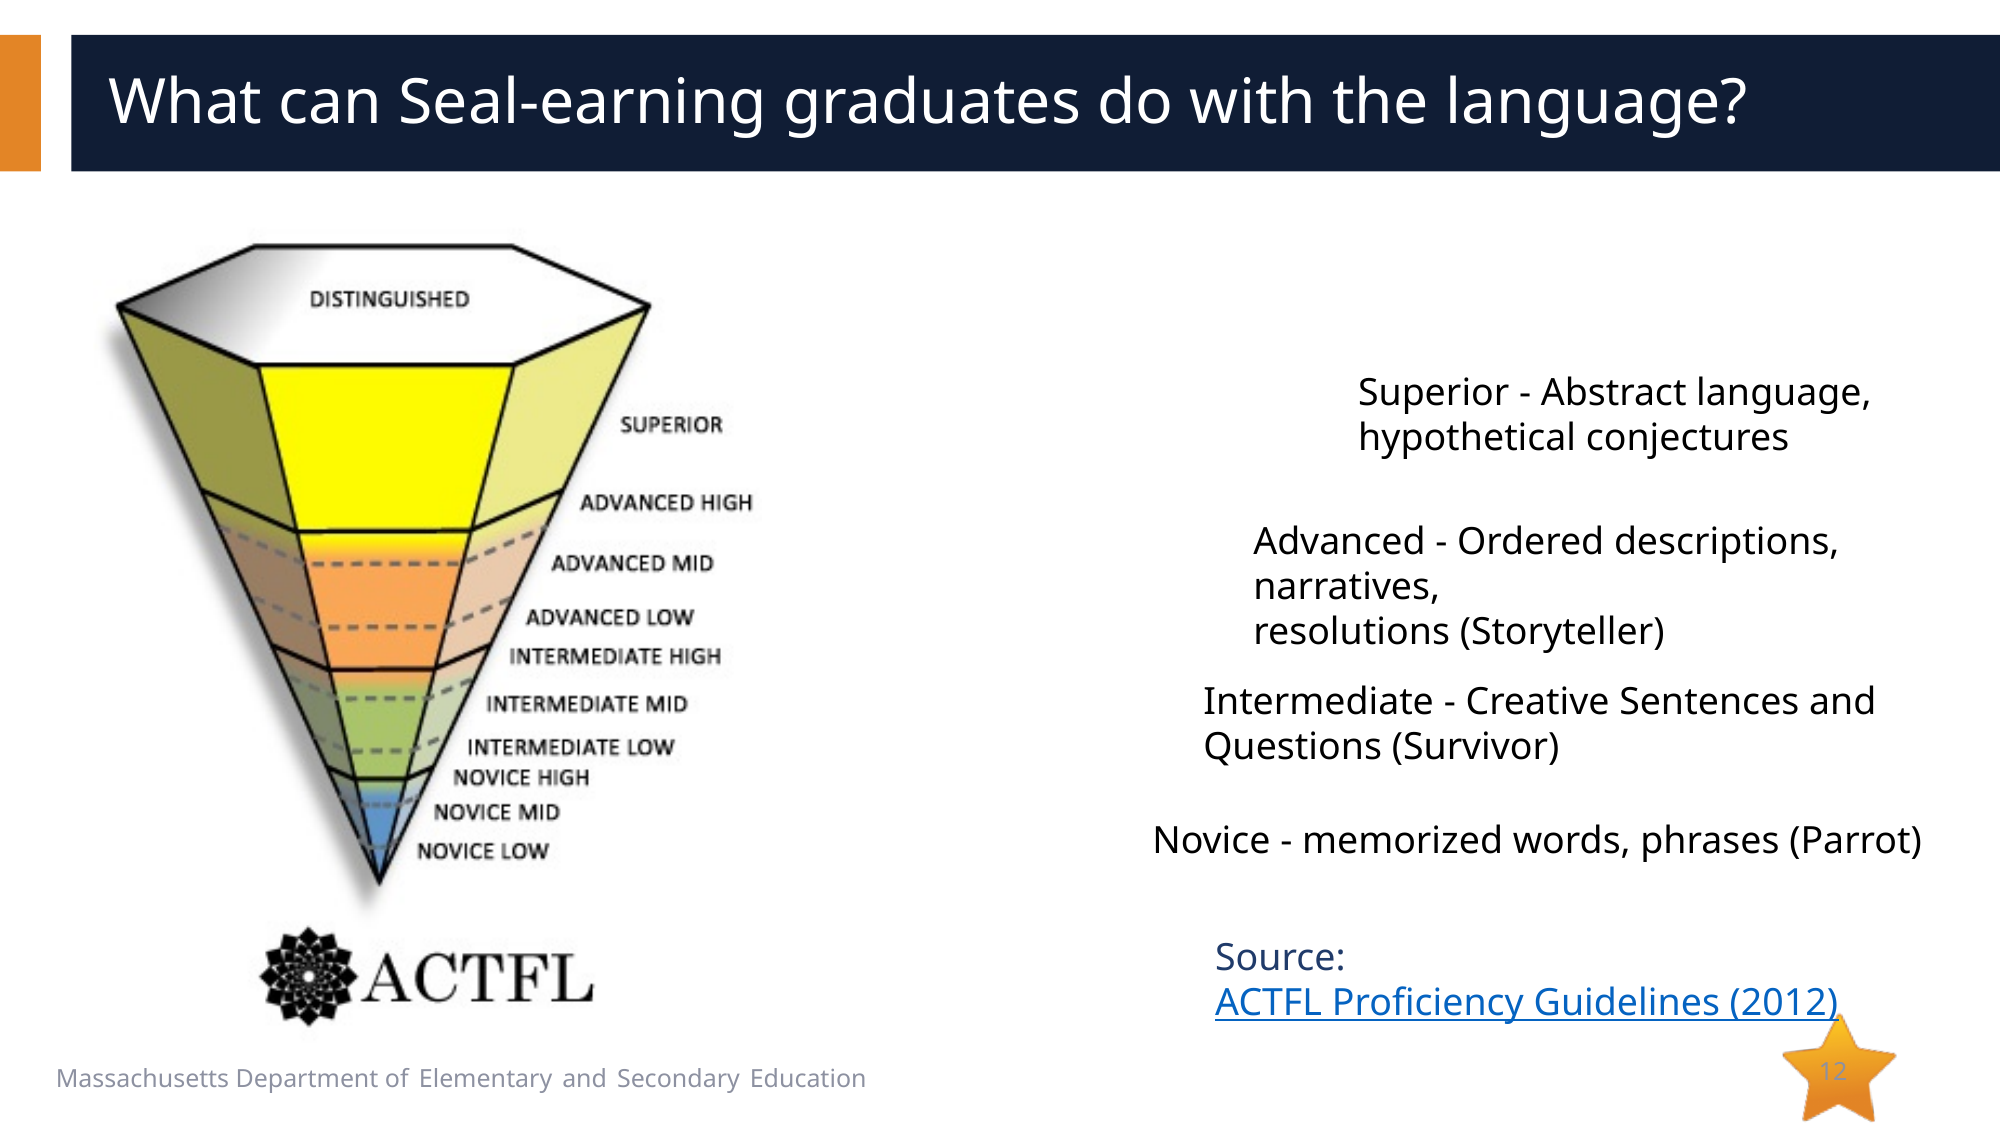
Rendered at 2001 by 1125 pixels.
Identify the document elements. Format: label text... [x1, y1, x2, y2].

text_box Intermediate - Creative Sentences and Questions (Survivor) [1188, 669, 2000, 774]
text_box Superior - Abstract language, hypothetical conjectures [1343, 361, 2000, 466]
text_box Advanced - Ordered descriptions, narratives, resolutions (Storyteller) [1238, 509, 2000, 660]
text_box Novice - memorized words, phrases (Parrot) [1137, 808, 2000, 869]
picture [1776, 1037, 1909, 1125]
slide_number 12 [1412, 1042, 1863, 1103]
picture [93, 177, 762, 1043]
title What can Seal-earning graduates do with the language? [93, 47, 1959, 159]
text_box Source: ACTFL Proficiency Guidelines (2012) [1200, 925, 1962, 1037]
